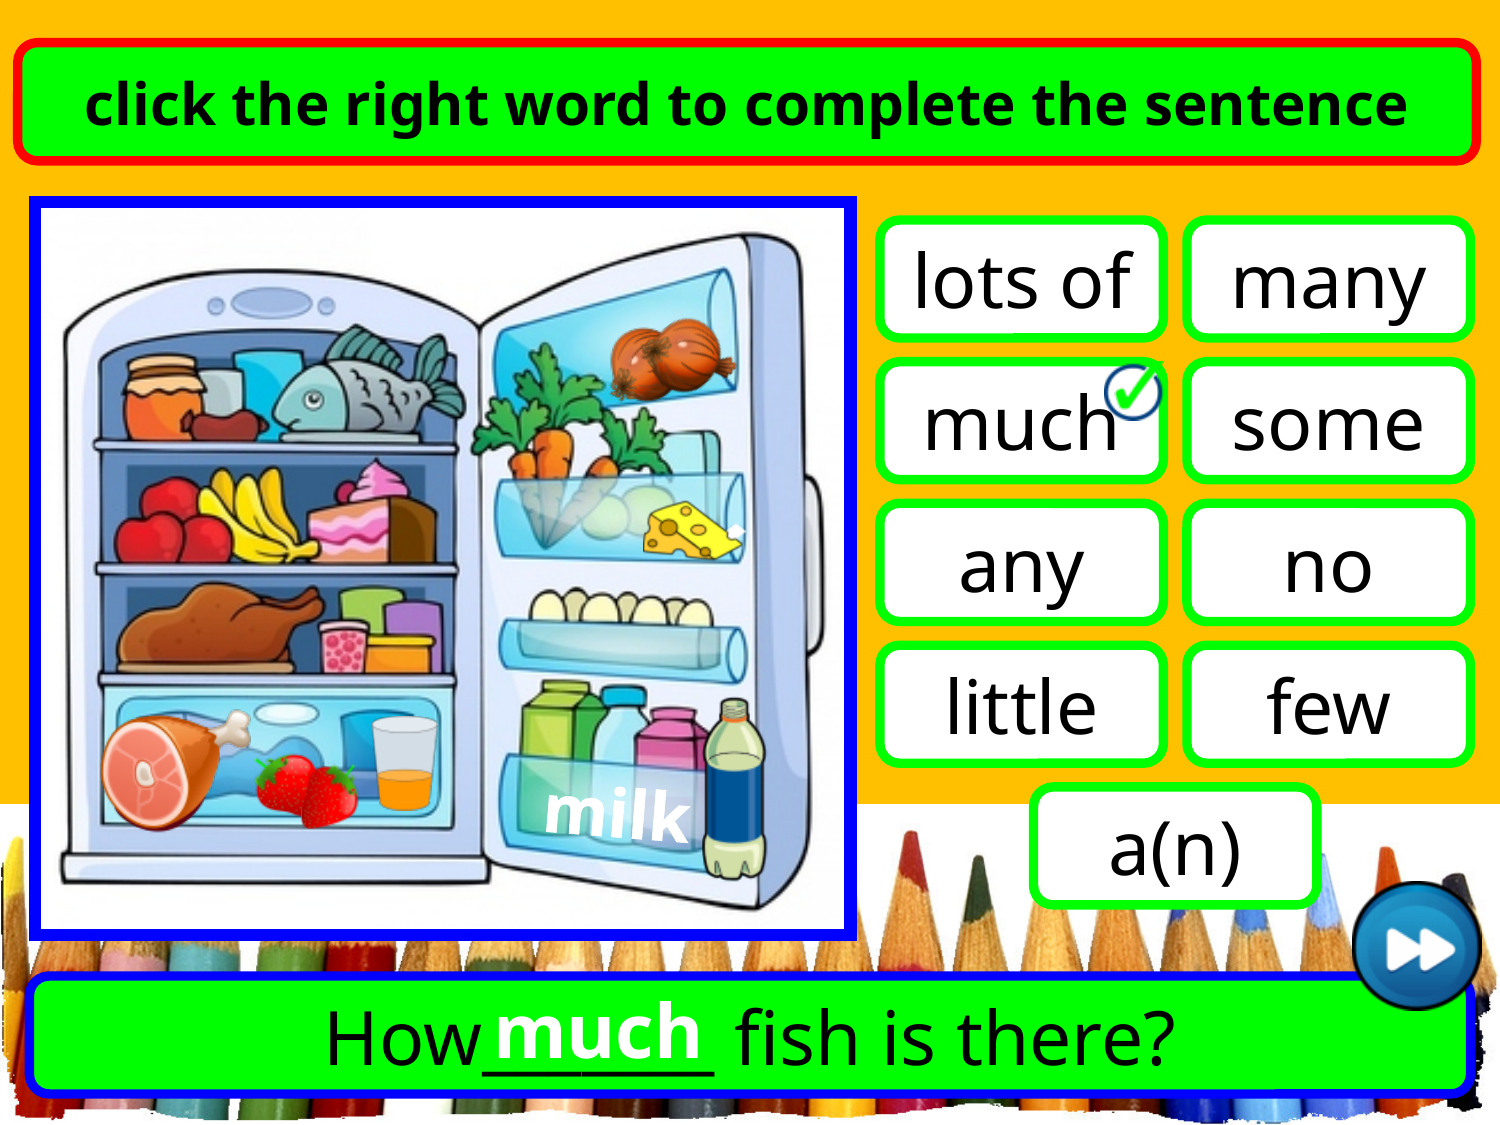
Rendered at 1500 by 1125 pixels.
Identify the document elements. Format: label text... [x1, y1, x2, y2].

text_box few [1184, 643, 1473, 766]
text_box much [478, 976, 727, 1081]
picture [0, 804, 1500, 1125]
text_box little [877, 643, 1166, 766]
text_box some [1184, 359, 1473, 482]
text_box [608, 317, 727, 404]
text_box much [877, 359, 1166, 482]
text_box click the right word to complete the sentence [15, 40, 1479, 163]
text_box How_______ fish is there? [27, 973, 1473, 1097]
text_box any [877, 501, 1166, 624]
text_box lots of [877, 217, 1166, 341]
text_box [253, 751, 361, 829]
text_box no [1184, 501, 1473, 624]
picture [1104, 360, 1164, 421]
text_box many [1184, 217, 1473, 341]
text_box a(n) [1031, 784, 1319, 907]
picture [40, 207, 845, 929]
